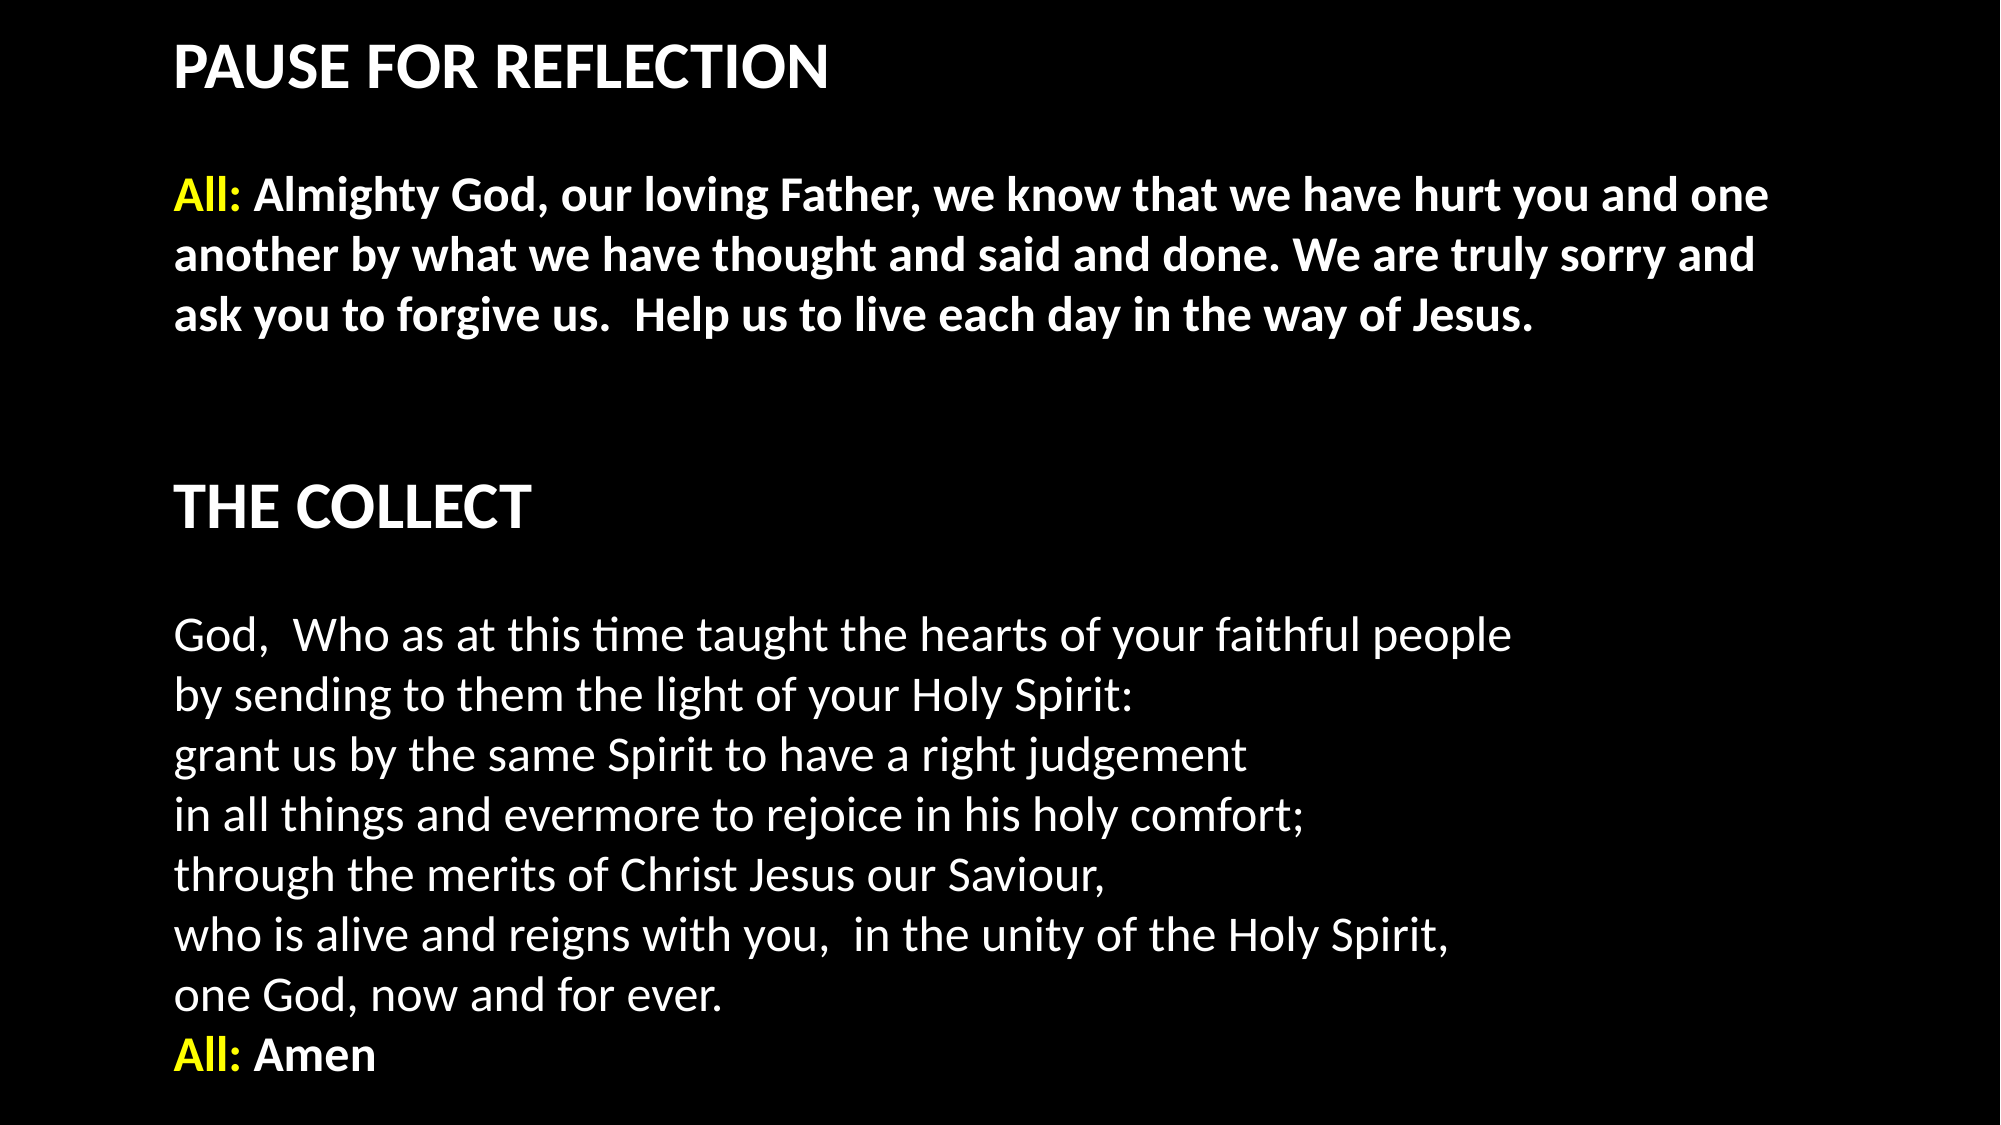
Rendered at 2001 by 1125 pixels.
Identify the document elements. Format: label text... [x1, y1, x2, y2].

text_box PAUSE FOR REFLECTION All: Almighty God, our loving Father, we know that we have hurt you and one another by what we have thought and said and done. We are truly sorry and ask you to forgive us. Help us to live each day in the way of Jesus. THE COLLECT God, Who as at this time taught the hearts of your faithful people by sending to them the light of your Holy Spirit: grant us by the same Spirit to have a right judgement in all things and evermore to rejoice in his holy comfort; through the merits of Christ Jesus our Saviour, who is alive and reigns with you, in the unity of the Holy Spirit, one God, now and for ever. All: Amen [159, 14, 1841, 1090]
